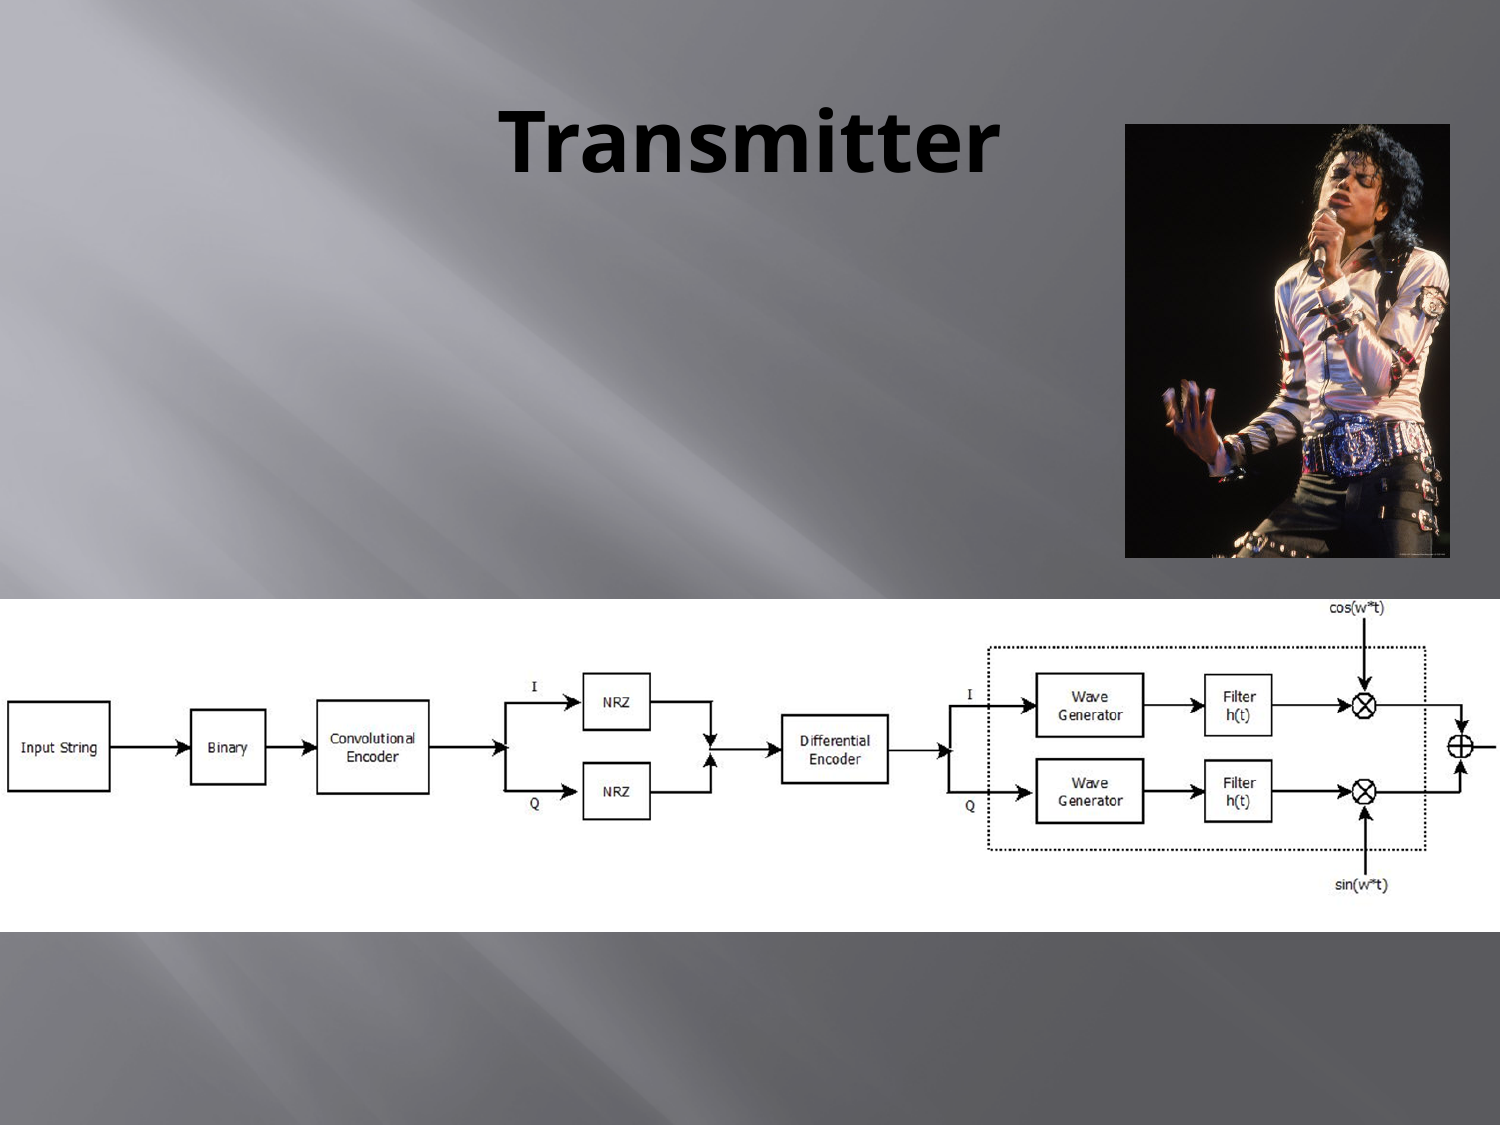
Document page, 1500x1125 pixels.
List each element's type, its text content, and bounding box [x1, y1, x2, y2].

picture [1124, 124, 1451, 558]
picture [0, 599, 1500, 933]
title Transmitter [75, 45, 1425, 233]
